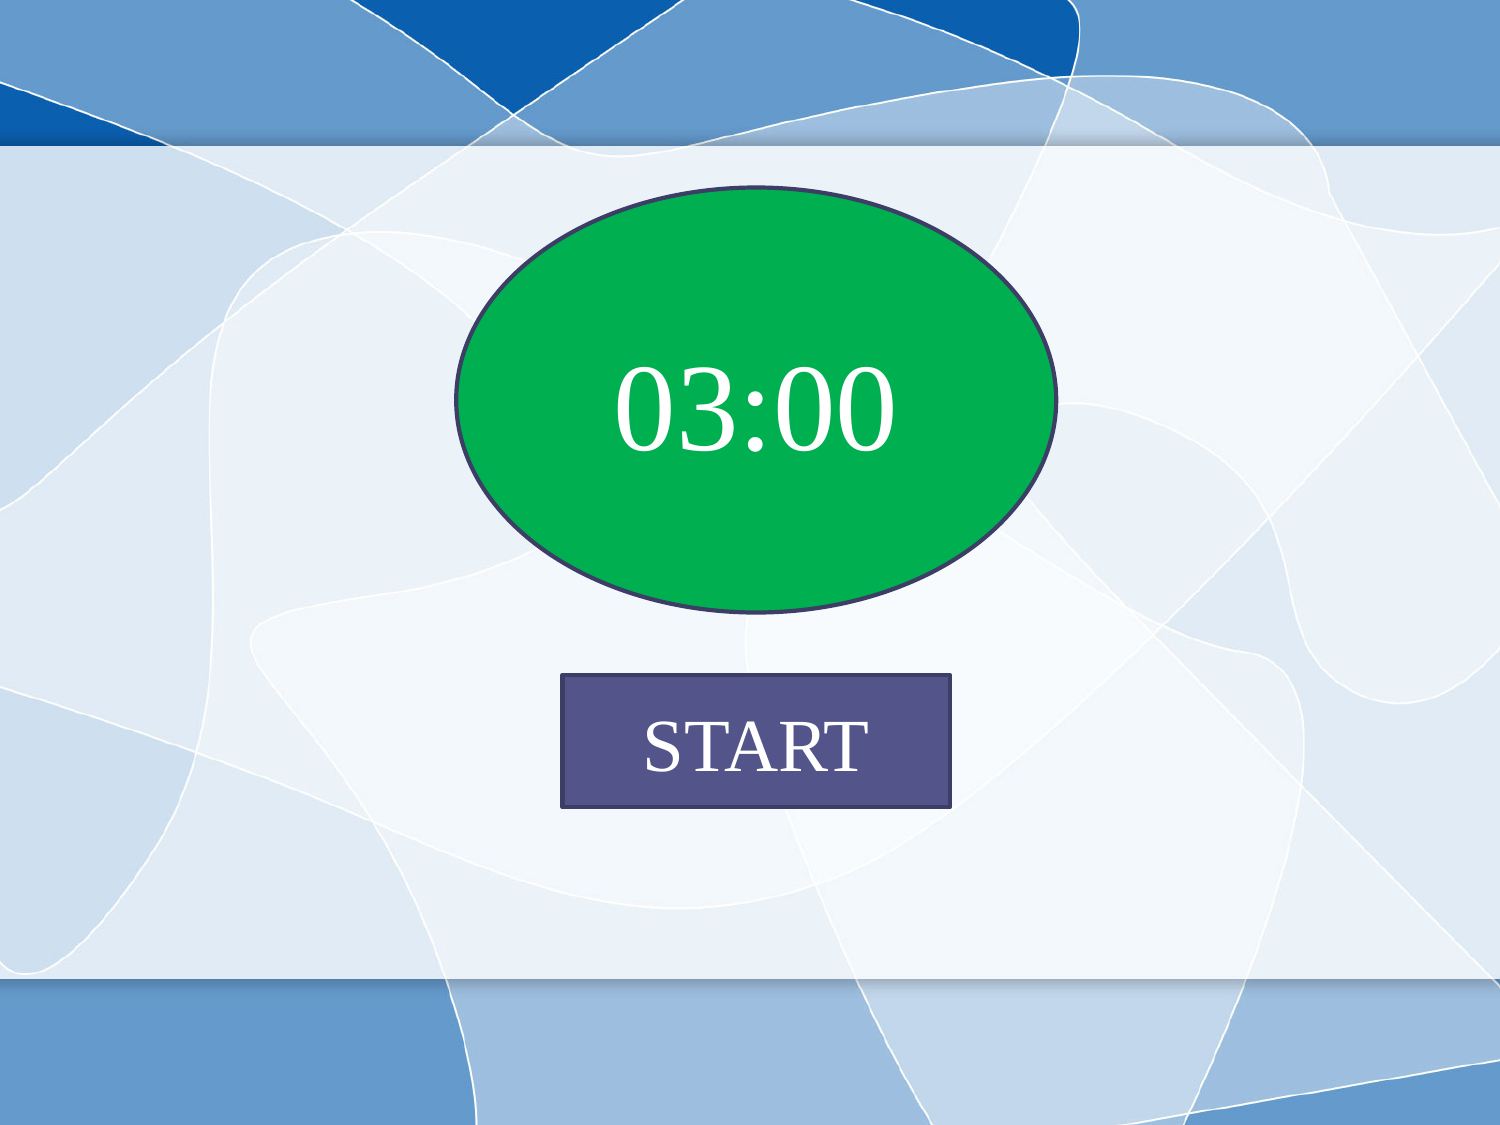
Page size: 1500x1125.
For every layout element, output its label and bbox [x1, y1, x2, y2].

list [0, 0, 1500, 1125]
